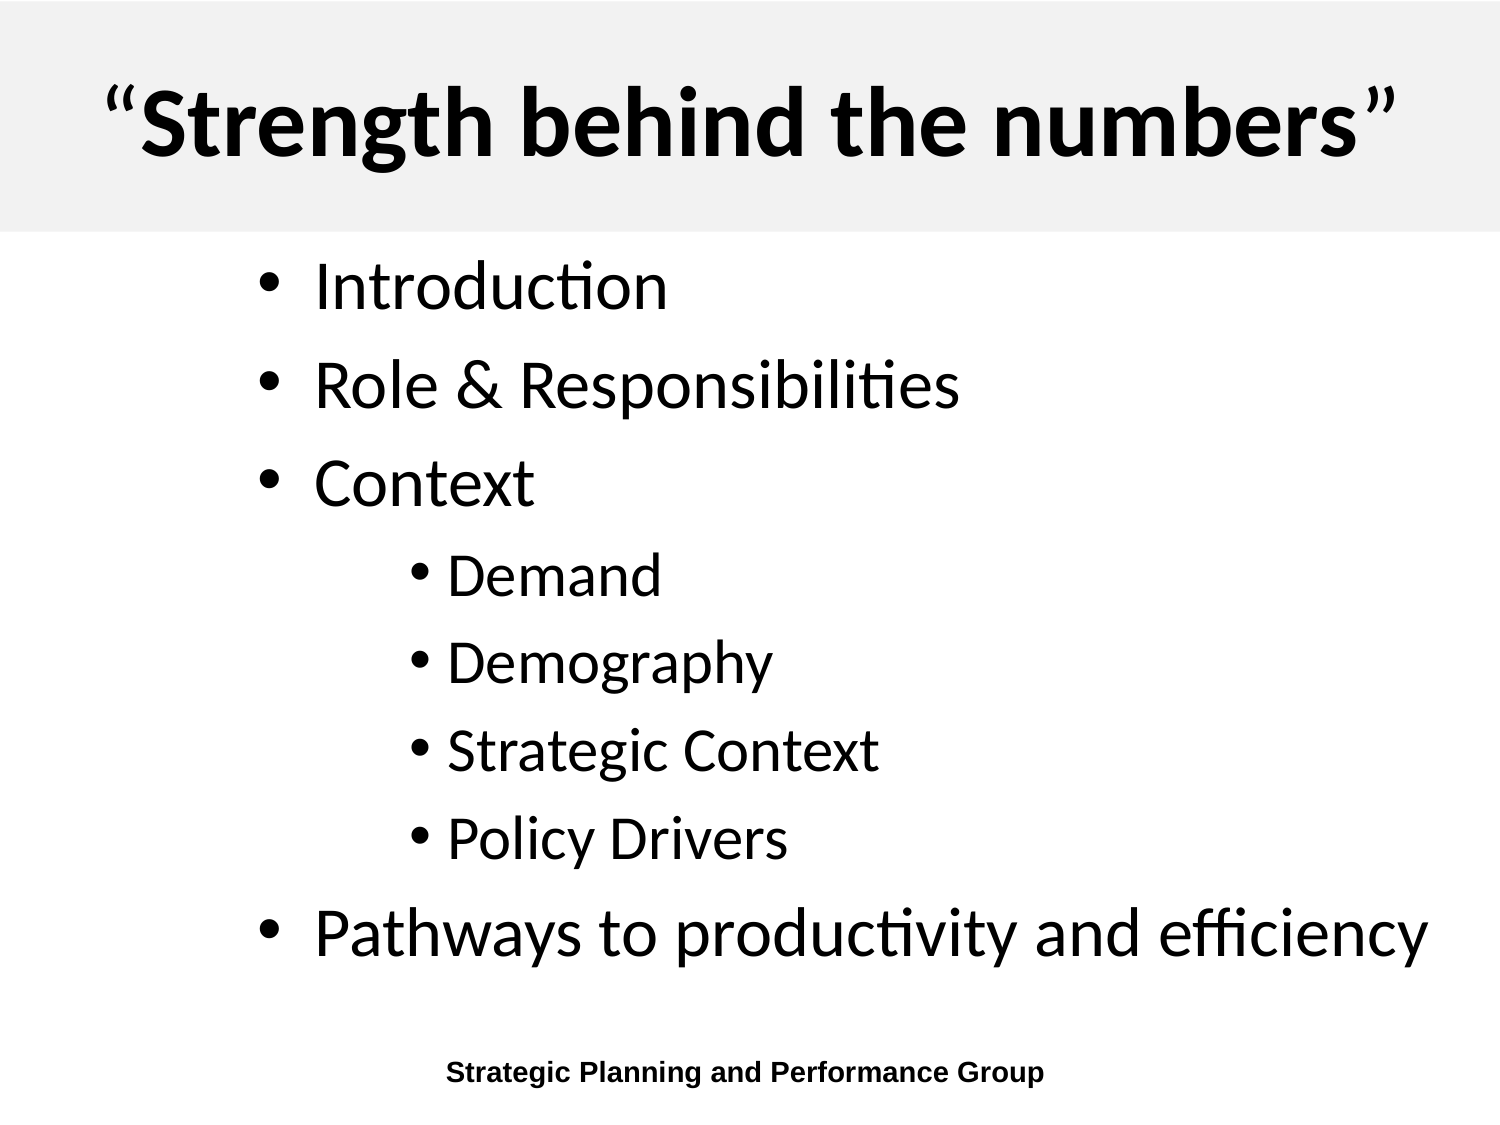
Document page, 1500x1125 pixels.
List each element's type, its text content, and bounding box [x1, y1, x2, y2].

title “Strength behind the numbers” [0, 1, 1500, 232]
list Introduction Role & Responsibilities Context Demand Demography Strategic Context Policy Drivers Pathways to productivity and efficiency [242, 231, 1447, 988]
